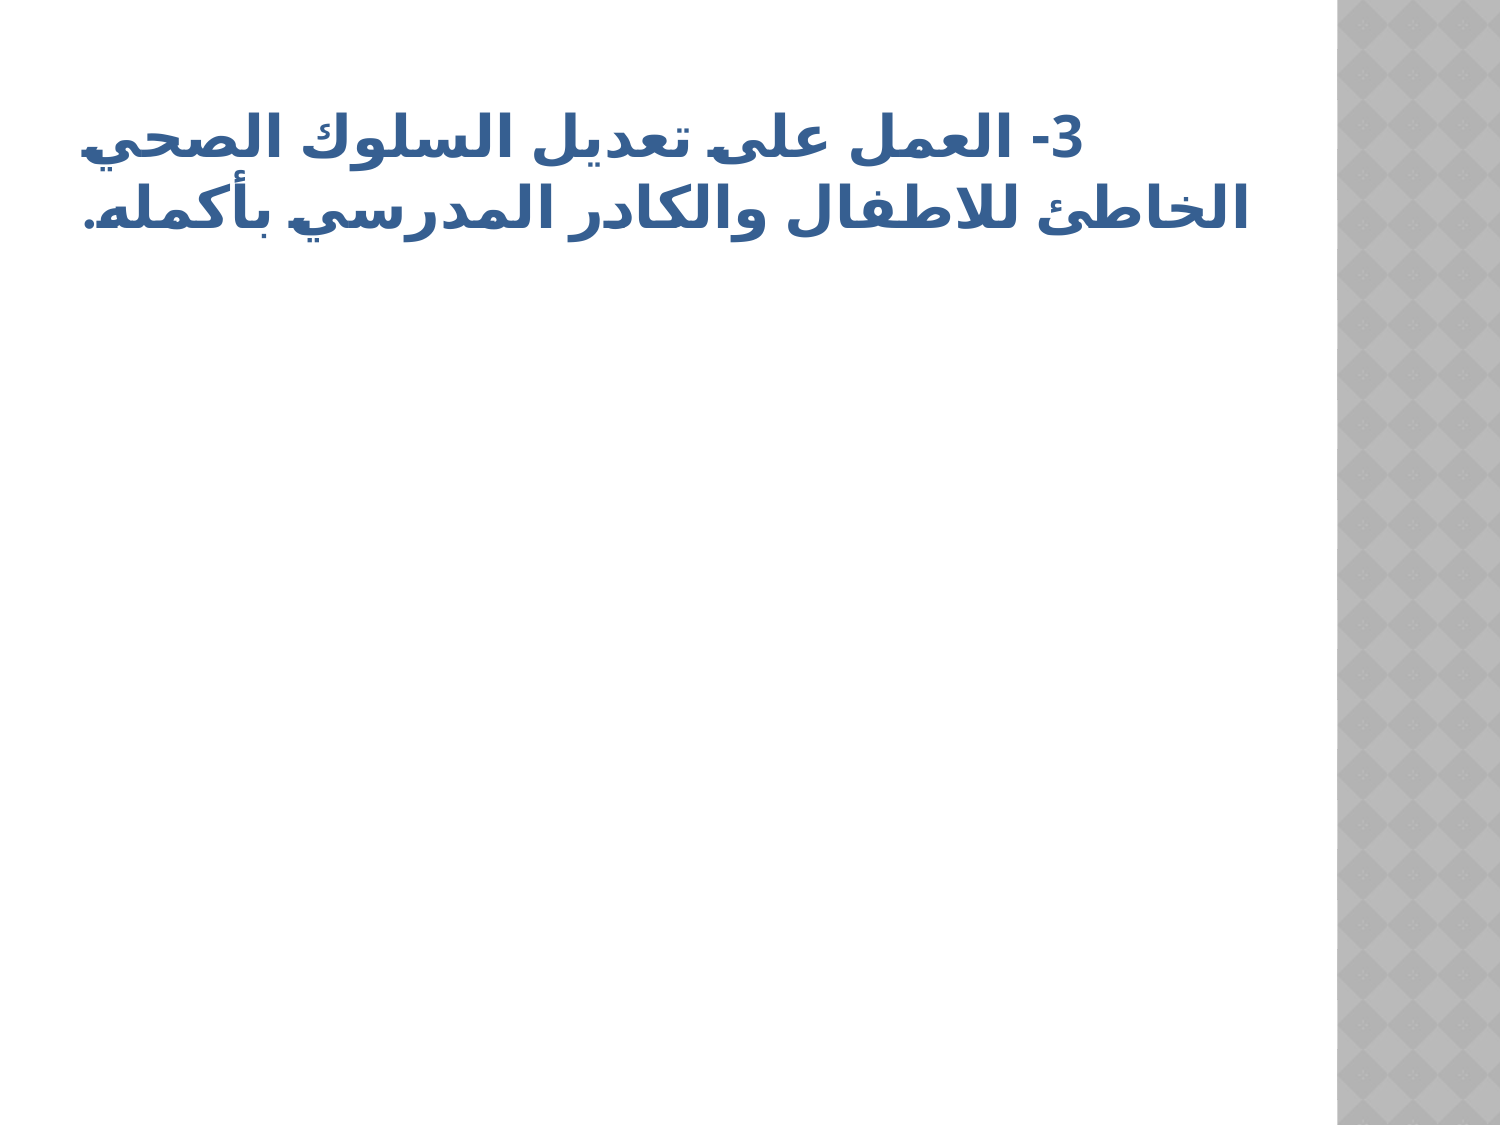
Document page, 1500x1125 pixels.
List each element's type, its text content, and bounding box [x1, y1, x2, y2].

title 3- العمل على تعديل السلوك الصحي الخاطئ للاطفال والكادر المدرسي بأكمله. [75, 52, 1263, 240]
